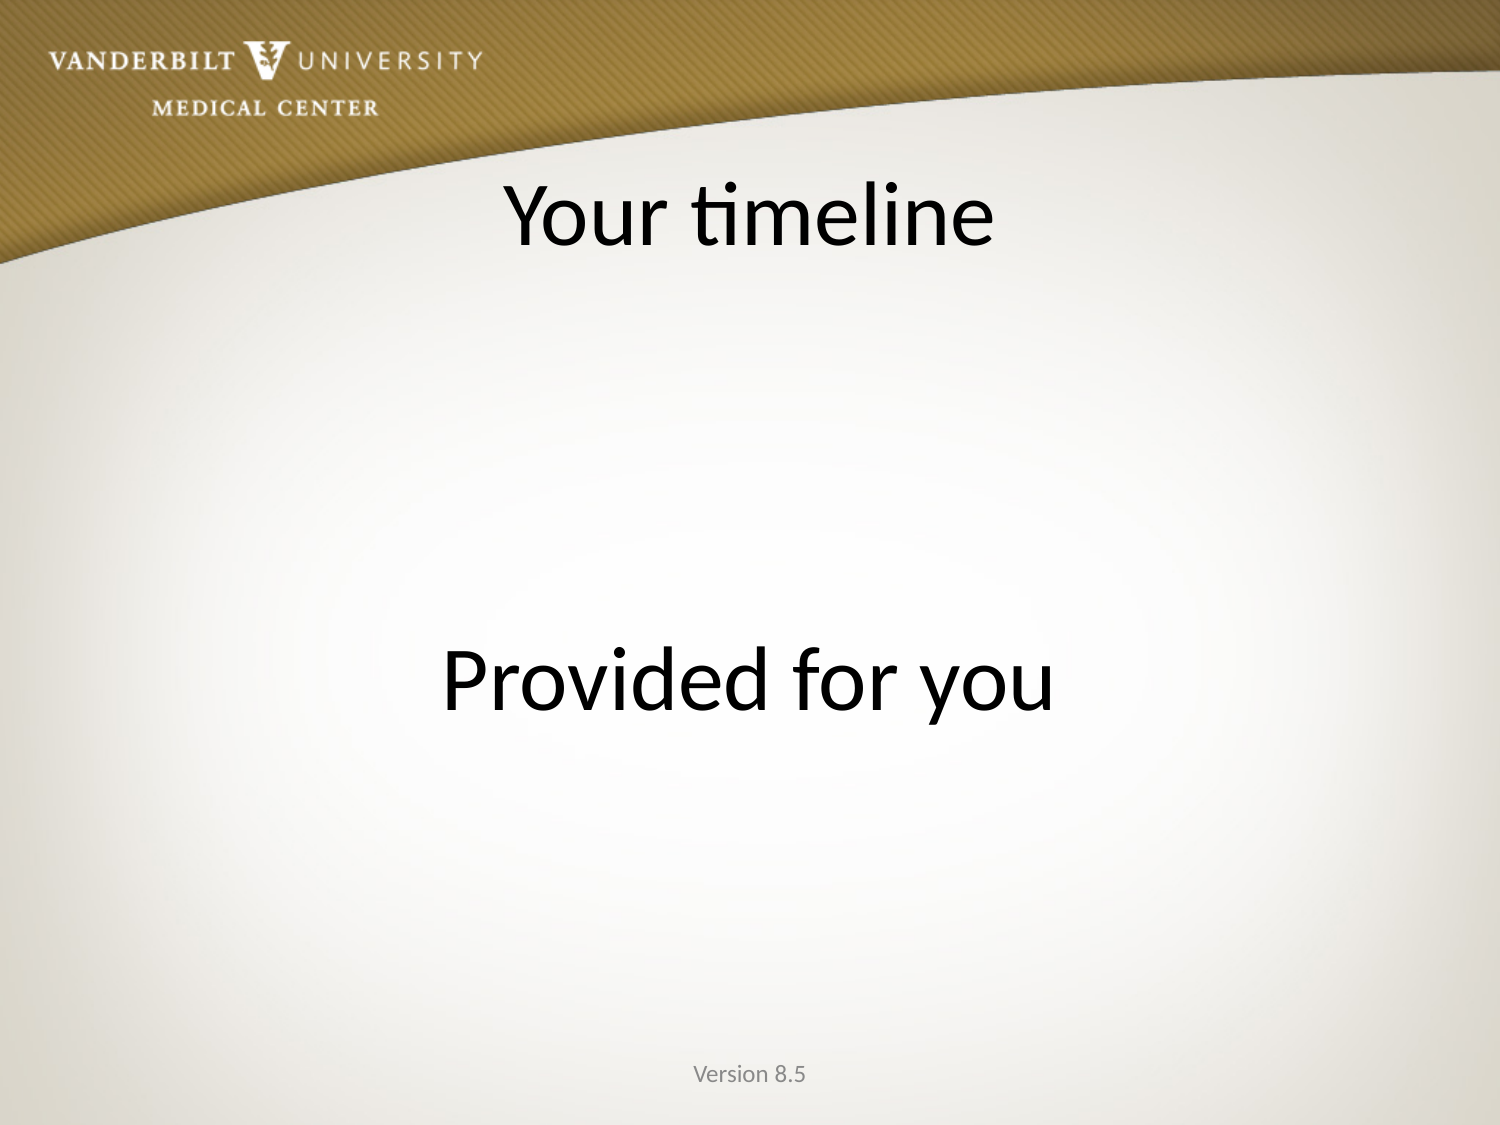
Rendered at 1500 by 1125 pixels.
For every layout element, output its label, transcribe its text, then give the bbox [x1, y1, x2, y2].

footer Version 8.5 [512, 1042, 988, 1103]
title Your timeline [75, 114, 1425, 303]
picture [0, 0, 1500, 1125]
list Provided for you [217, 611, 1282, 760]
